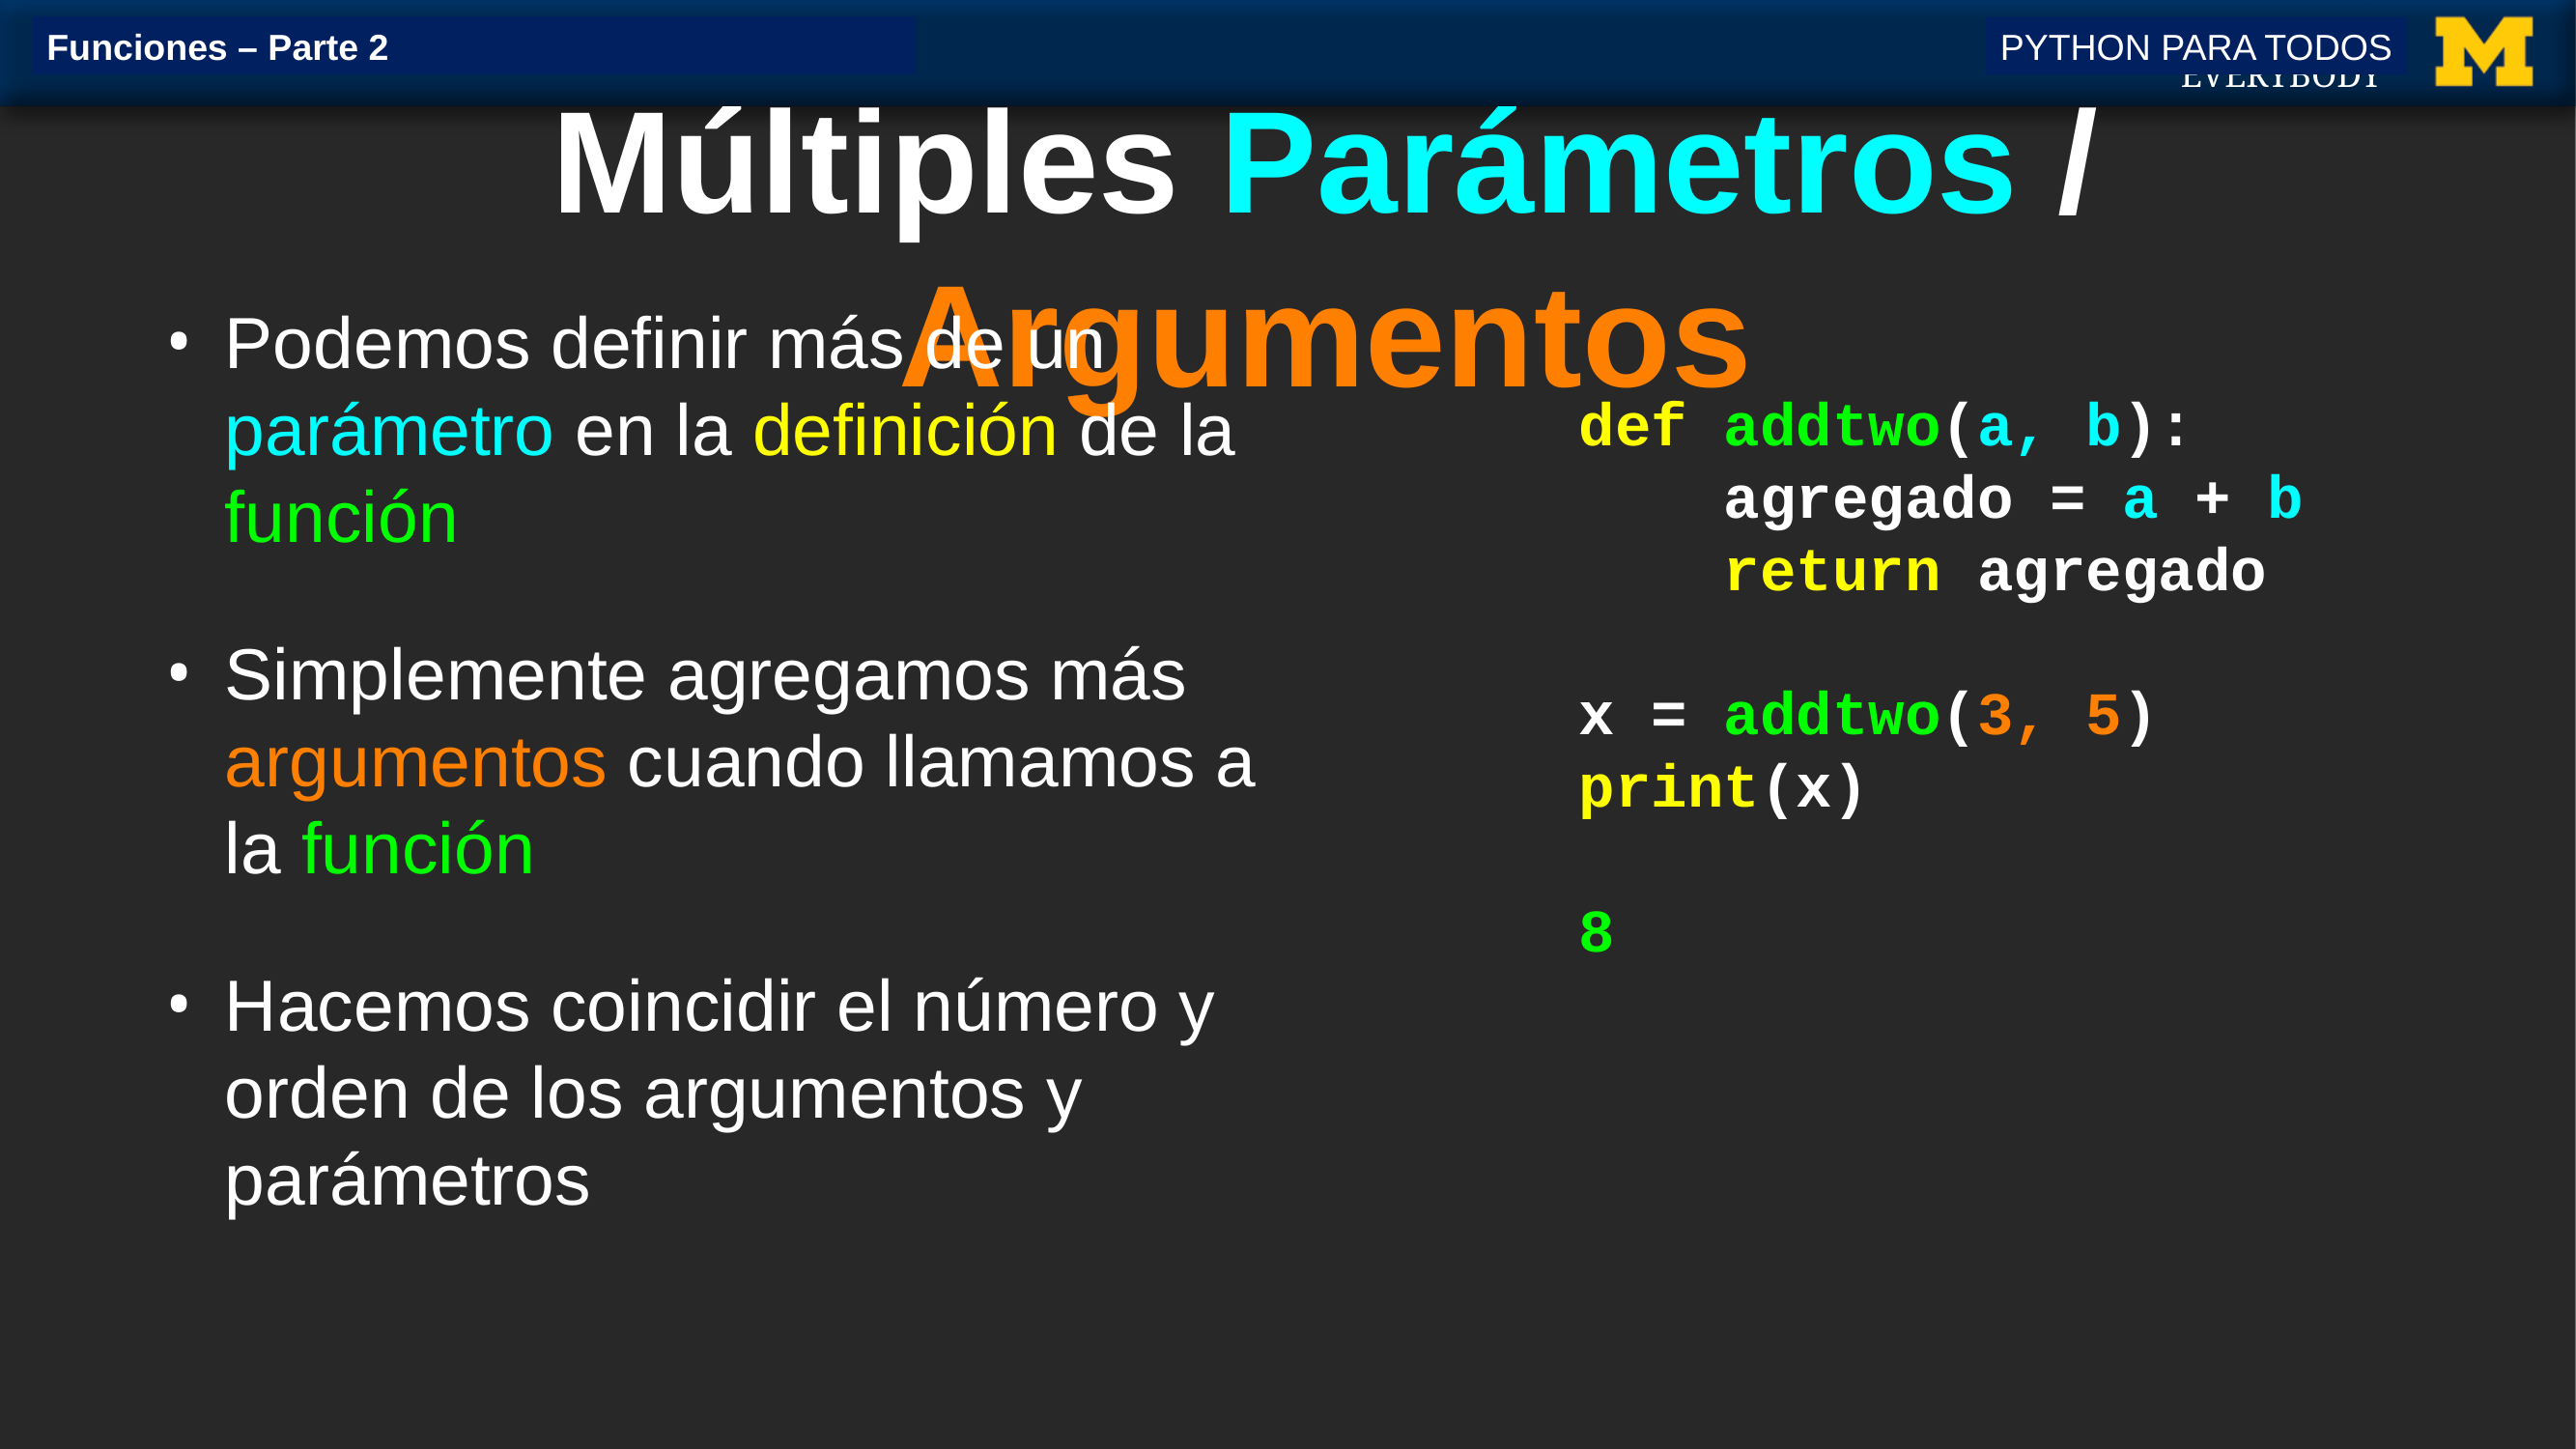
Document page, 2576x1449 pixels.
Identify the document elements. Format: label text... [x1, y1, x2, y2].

list Podemos definir más de un parámetro en la definición de la función Simplemente agregamos más argumentos cuando llamamos a la función Hacemos coincidir el número y orden de los argumentos y parámetros [99, 341, 1303, 1175]
text_box def addtwo(a, b): agregado = a + b return agregado x = addtwo(3, 5) print(x) 8 [1578, 362, 2448, 987]
text_box PYTHON PARA TODOS [1986, 16, 2408, 75]
picture [0, 0, 2576, 1449]
title Múltiples Parámetros / Argumentos [99, 143, 2551, 342]
text_box Funciones – Parte 2 [32, 16, 917, 74]
